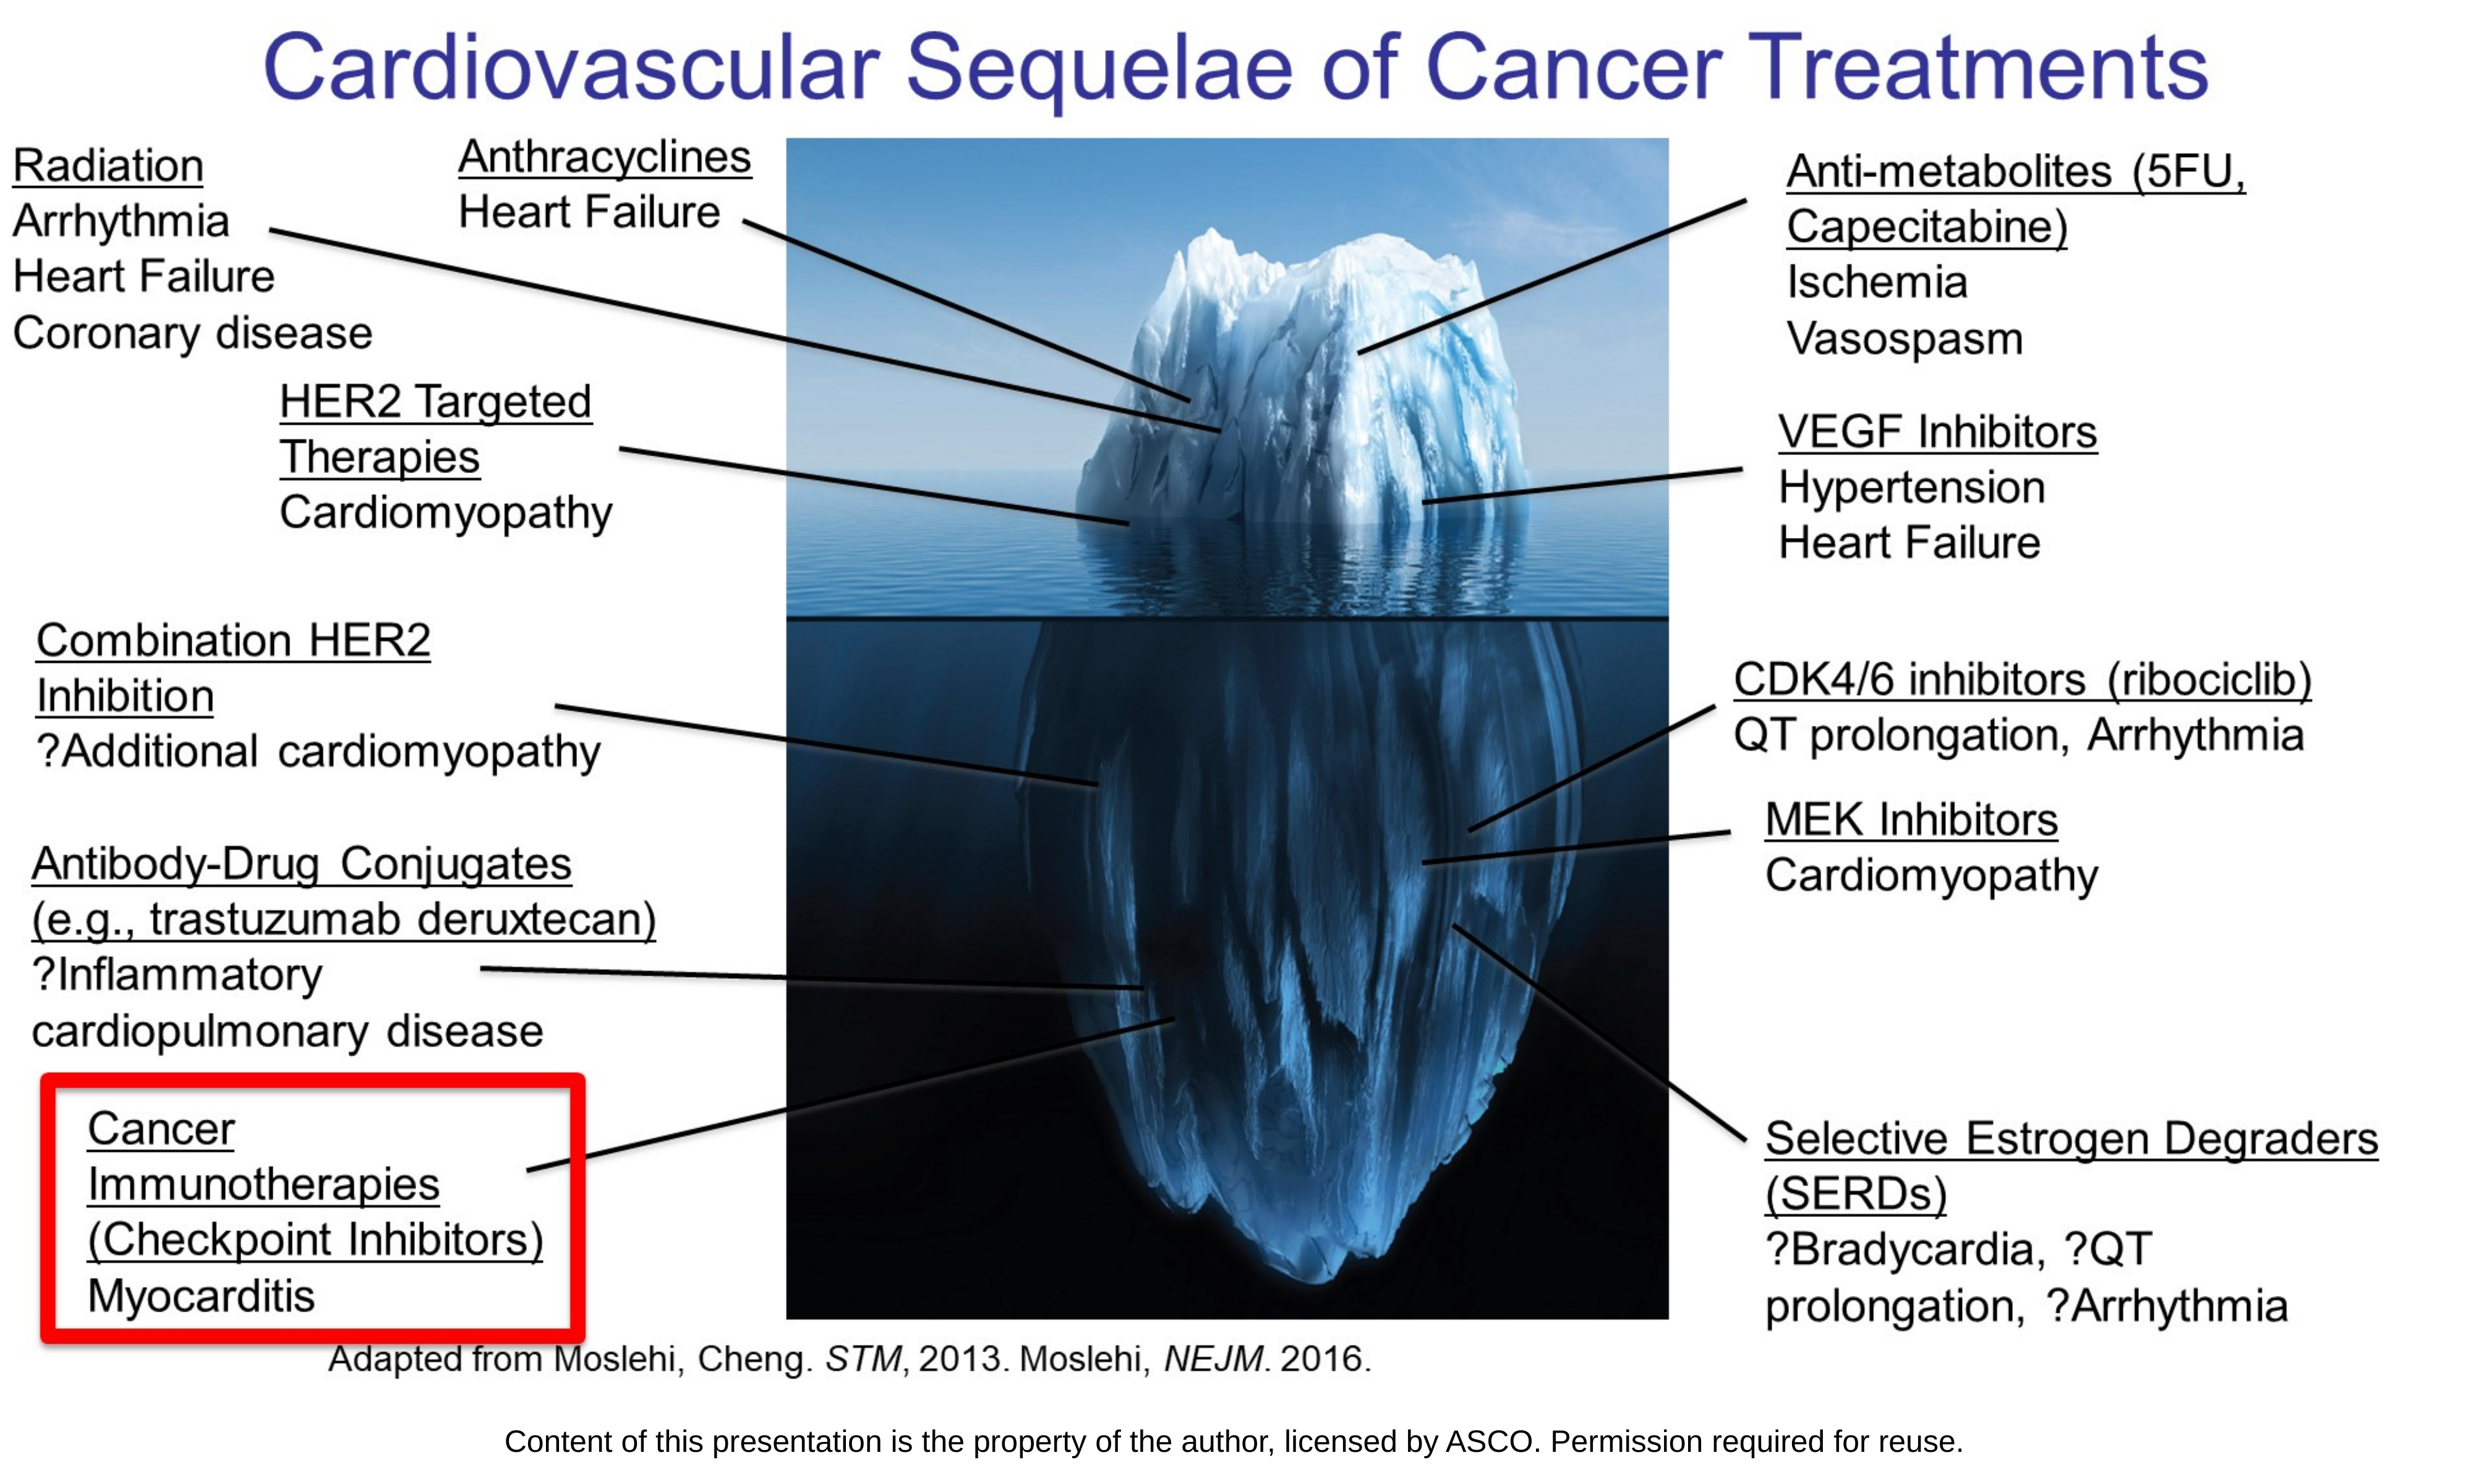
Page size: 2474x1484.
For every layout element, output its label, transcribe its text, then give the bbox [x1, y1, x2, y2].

picture [2, 0, 2472, 1389]
text_box Content of this presentation is the property of the author, licensed by ASCO. Permission required for reuse. [0, 1399, 2474, 1477]
